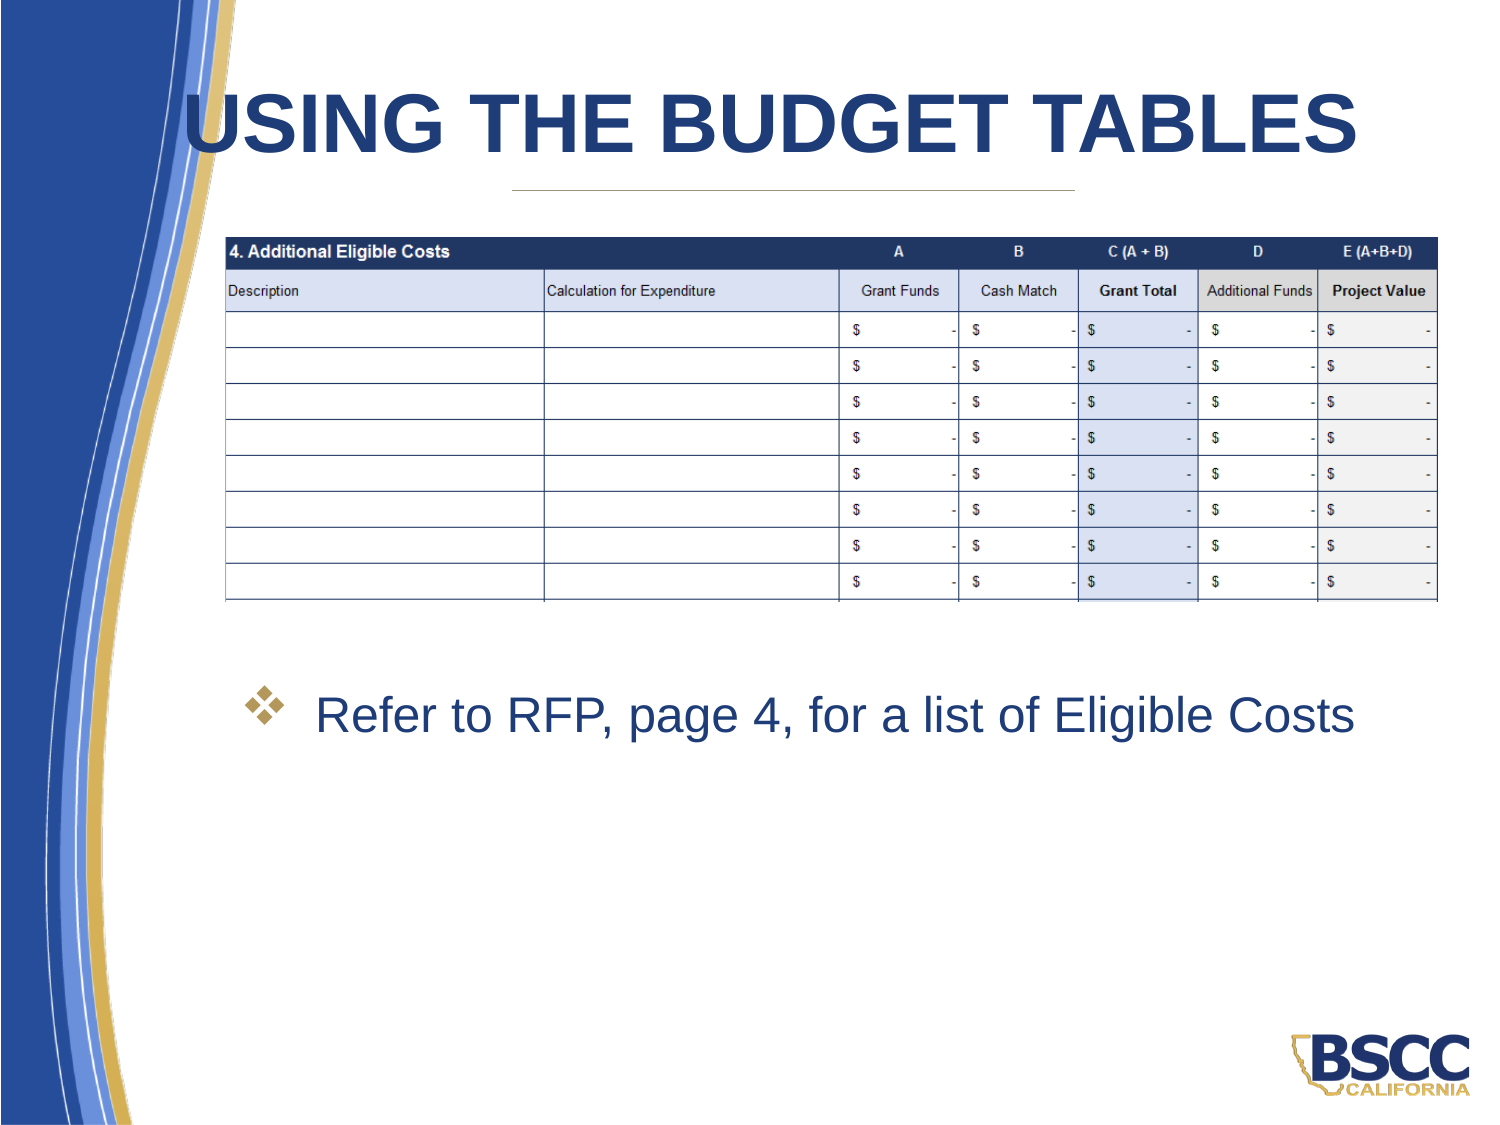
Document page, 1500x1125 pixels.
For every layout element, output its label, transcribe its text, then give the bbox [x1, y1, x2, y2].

picture [1404, 1034, 1470, 1097]
picture [1, 0, 1438, 1124]
title Using The Budget Tables [74, 49, 1426, 188]
list Refer to RFP, page 4, for a list of Eligible Costs [224, 674, 1404, 1100]
